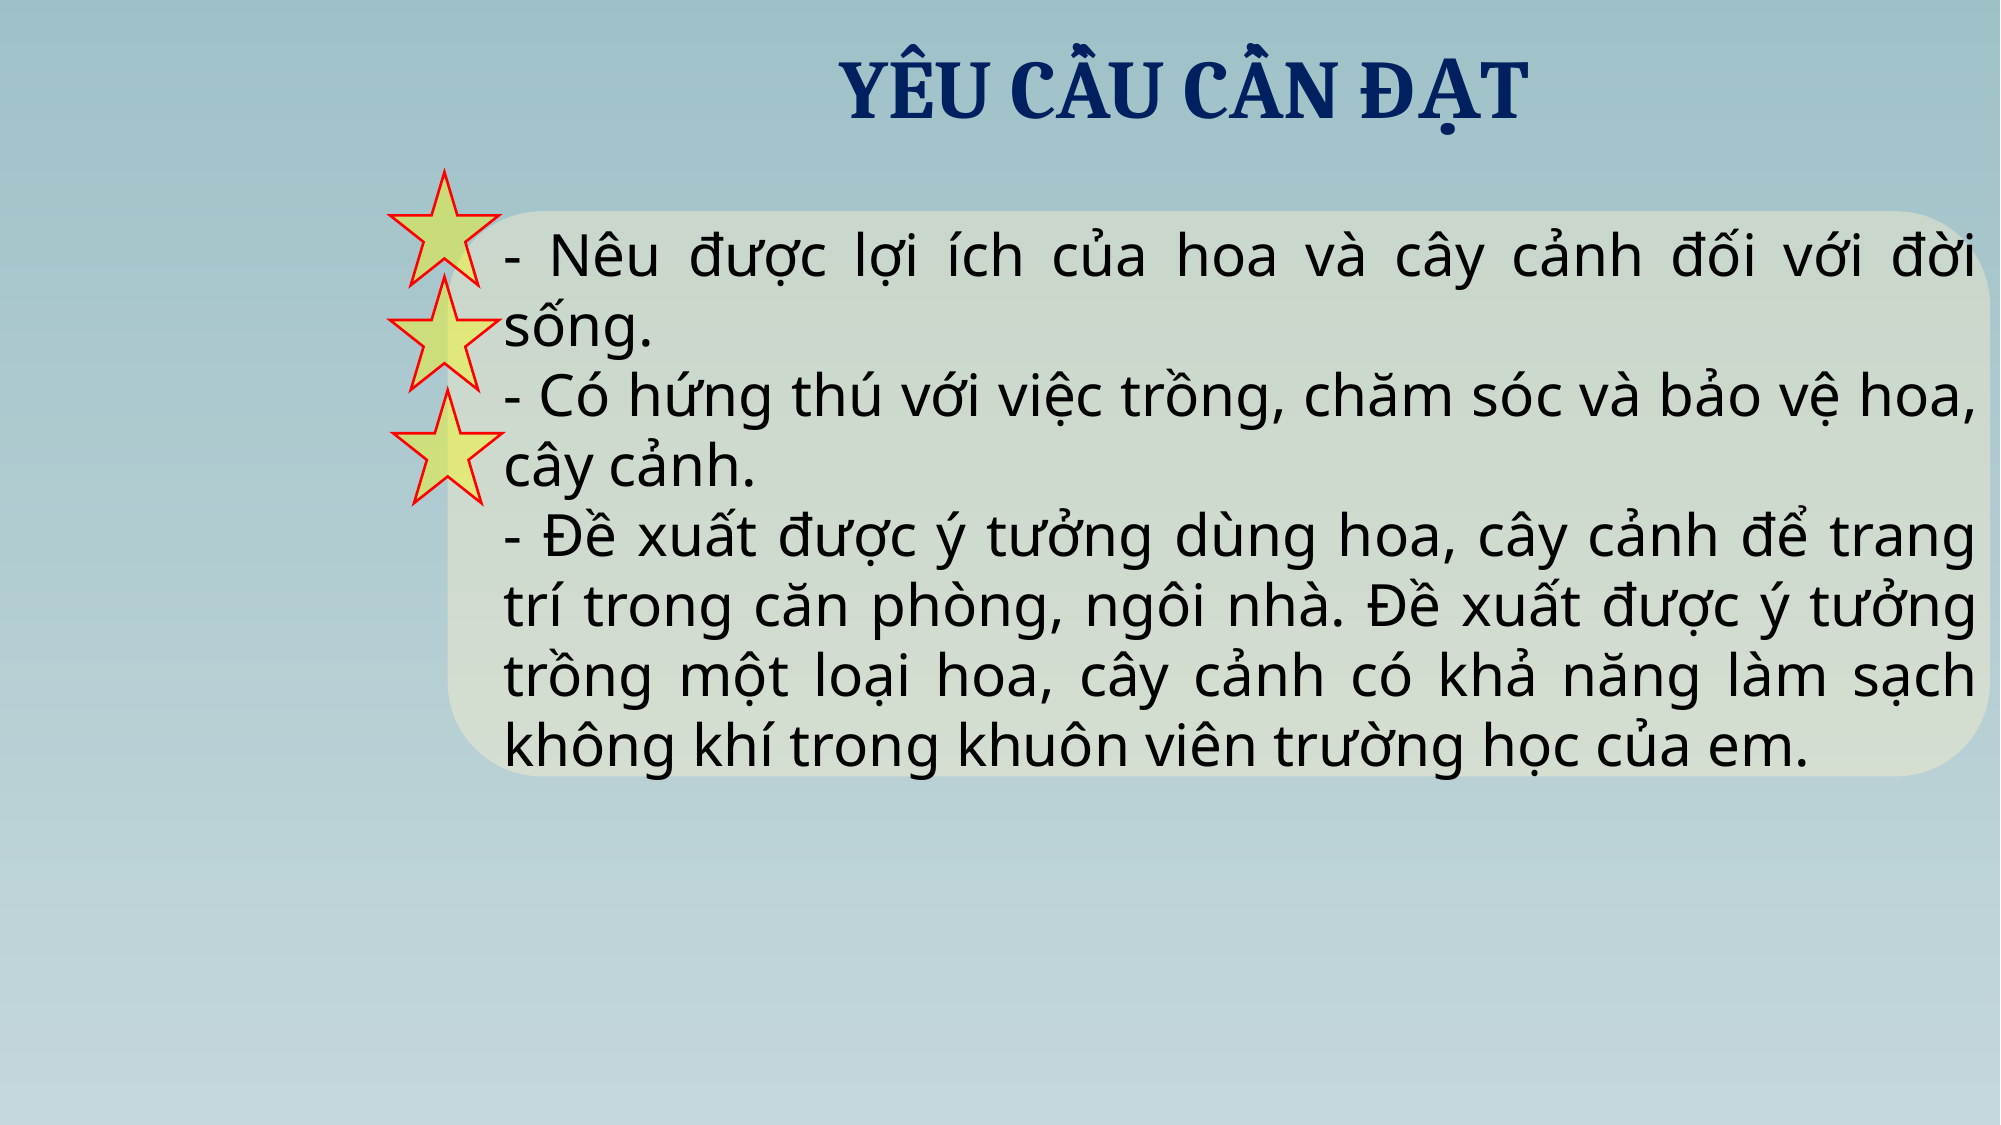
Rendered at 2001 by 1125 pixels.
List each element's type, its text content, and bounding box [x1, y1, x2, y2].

text_box [390, 386, 506, 506]
text_box [448, 227, 488, 318]
text_box [386, 273, 502, 393]
text_box [386, 168, 502, 289]
text_box [446, 447, 488, 761]
text_box [446, 331, 488, 432]
text_box YÊU CẦU CẦN ĐẠT [825, 27, 1684, 143]
text_box - Nêu được lợi ích của hoa và cây cảnh đối với đời sống. - Có hứng thú với việc trồng, chăm sóc và bảo vệ hoa, cây cảnh. - Đề xuất được ý tưởng dùng hoa, cây cảnh để trang trí trong căn phòng, ngôi nhà. Đề xuất được ý tưởng trồng một loại hoa, cây cảnh có khả năng làm sạch không khí trong khuôn viên trường học của em. [488, 211, 1994, 786]
